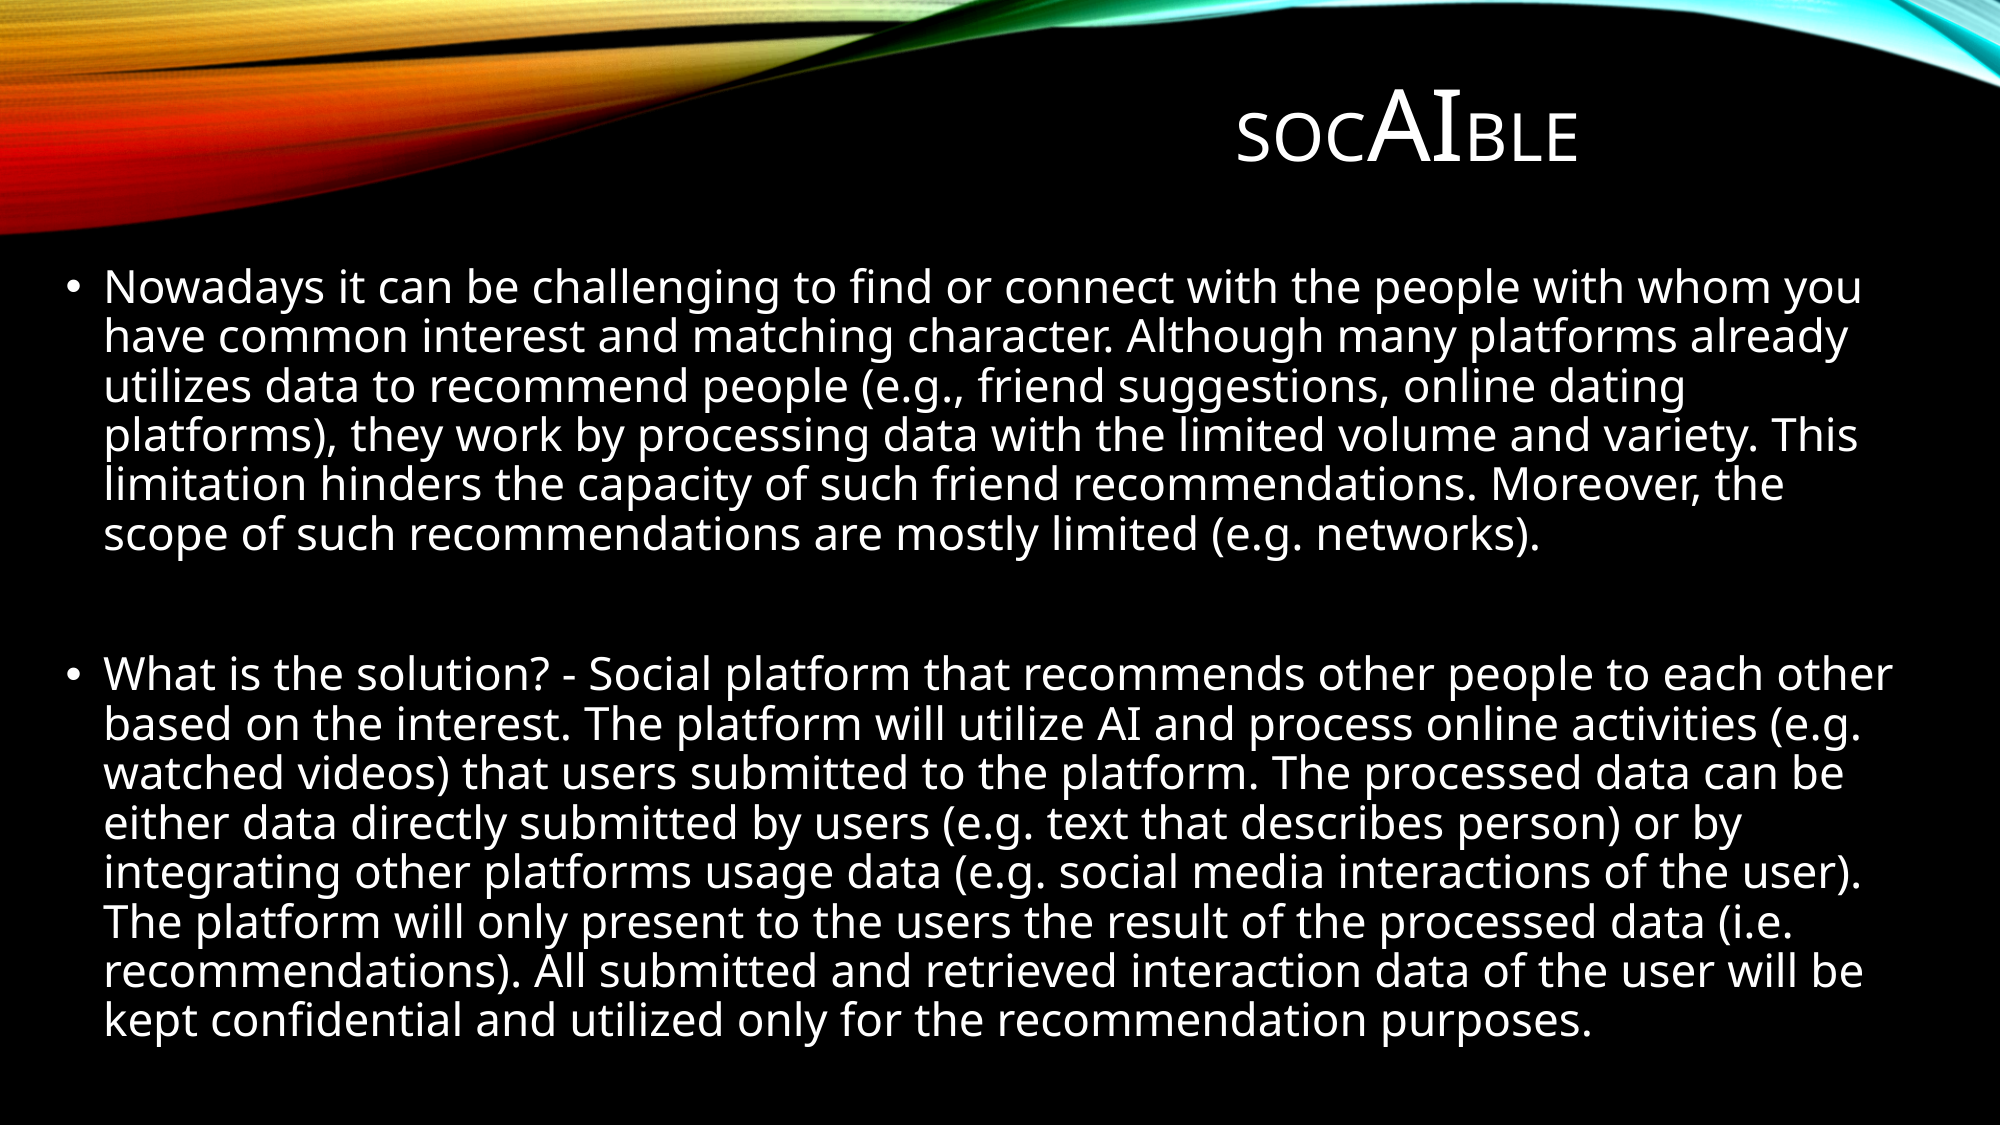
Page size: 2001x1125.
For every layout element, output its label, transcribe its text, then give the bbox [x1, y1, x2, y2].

picture [0, 0, 2000, 237]
list Nowadays it can be challenging to find or connect with the people with whom you have common interest and matching character. Although many platforms already utilizes data to recommend people (e.g., friend suggestions, online dating platforms), they work by processing data with the limited volume and variety. This limitation hinders the capacity of such friend recommendations. Moreover, the scope of such recommendations are mostly limited (e.g. networks). What is the solution? - Social platform that recommends other people to each other based on the interest. The platform will utilize AI and process online activities (e.g. watched videos) that users submitted to the platform. The processed data can be either data directly submitted by users (e.g. text that describes person) or by integrating other platforms usage data (e.g. social media interactions of the user). The platform will only present to the users the result of the processed data (i.e. recommendations). All submitted and retrieved interaction data of the user will be kept confidential and utilized only for the recommendation purposes. [50, 256, 1927, 1076]
text_box SOCAIble [1129, 32, 1596, 226]
